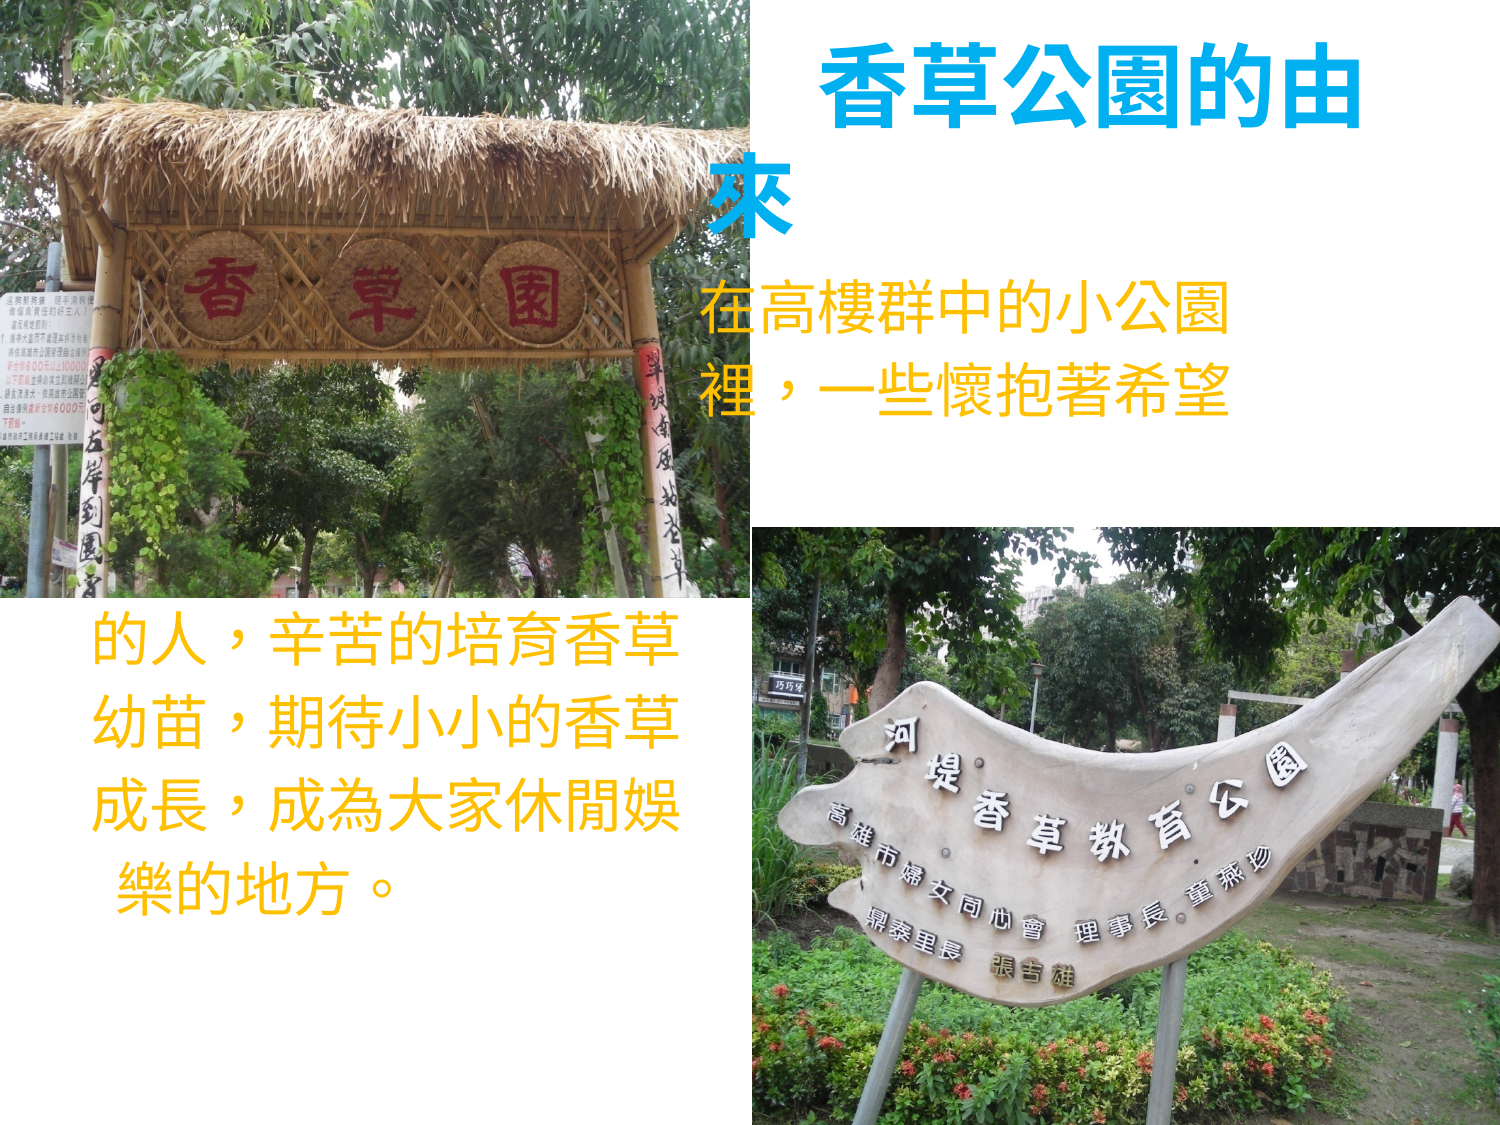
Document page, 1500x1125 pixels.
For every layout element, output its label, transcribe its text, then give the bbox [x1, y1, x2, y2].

title 香草公園的由來 [754, 44, 1426, 233]
picture [732, 175, 743, 195]
picture [0, 0, 751, 599]
list 在高樓群中的小公園 裡，一些懷抱著希望 的人，辛苦的培育香草 幼苗，期待小小的香草 成長，成為大家休閒娛 樂的地方。 [74, 606, 747, 1006]
picture [752, 526, 1500, 1125]
list 在高樓群中的小公園 裡，一些懷抱著希望 的人，辛苦的培育香草 幼苗，期待小小的香草 成長，成為大家休閒娛 樂的地方。 [754, 262, 1426, 525]
